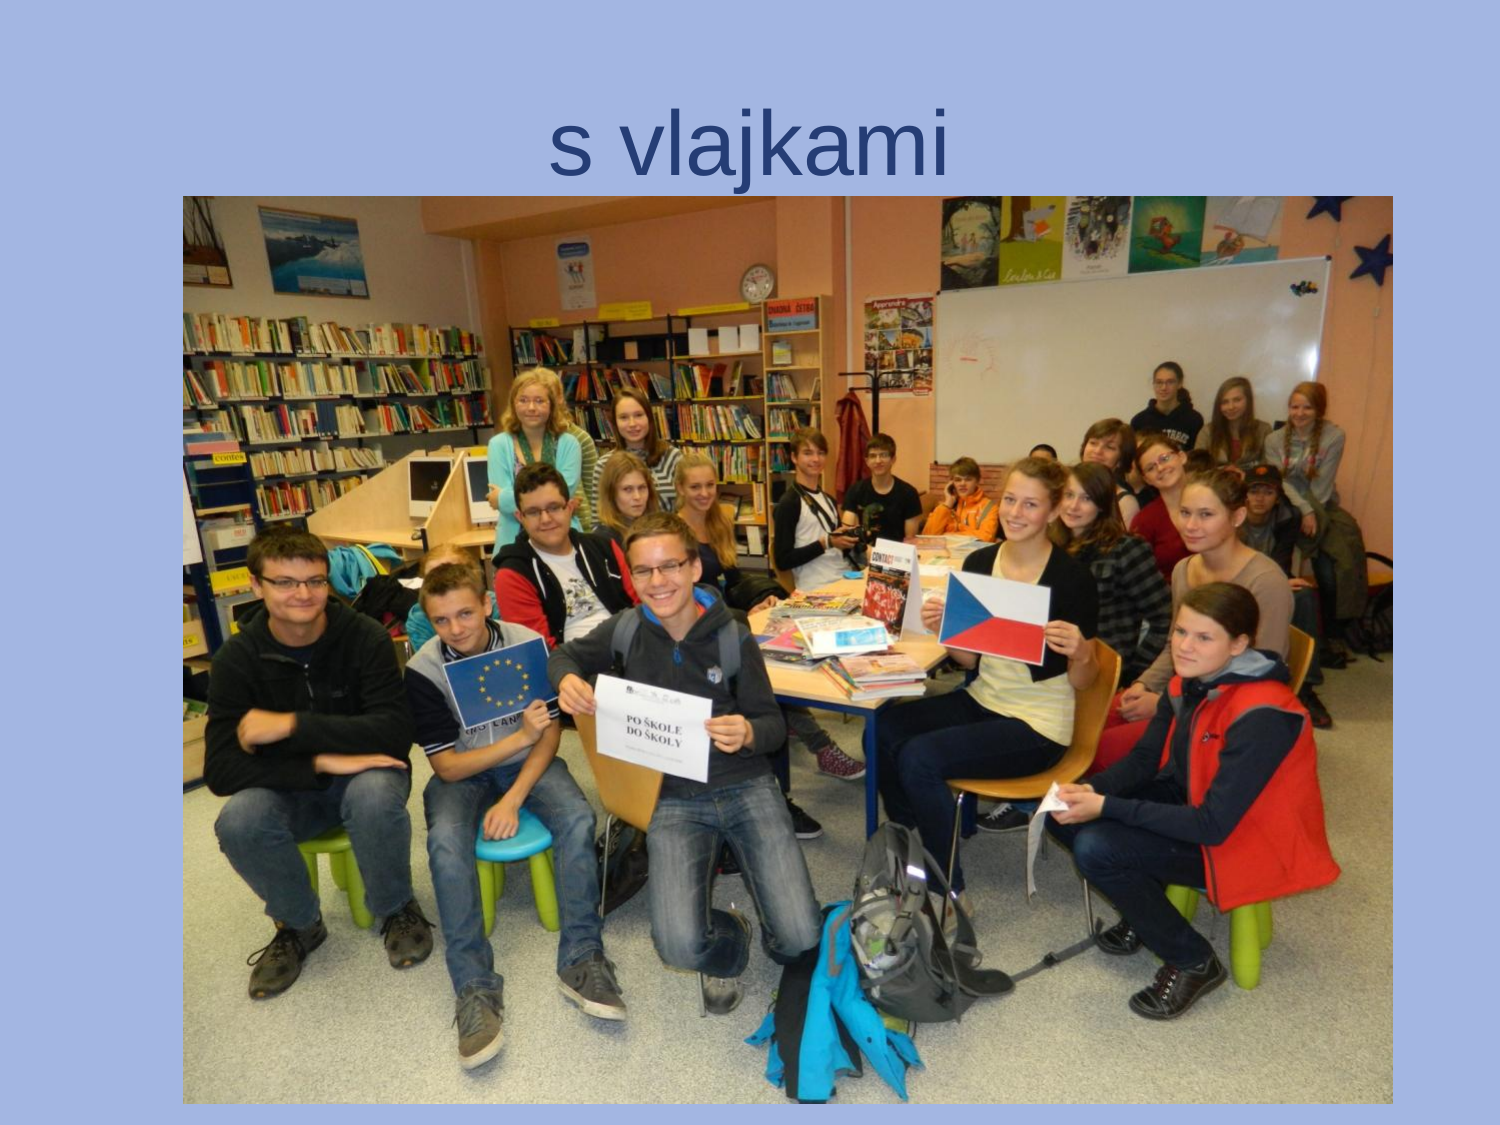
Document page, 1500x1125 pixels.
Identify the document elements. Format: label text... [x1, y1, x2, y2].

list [182, 196, 1393, 1104]
title s vlajkami [74, 44, 1426, 233]
